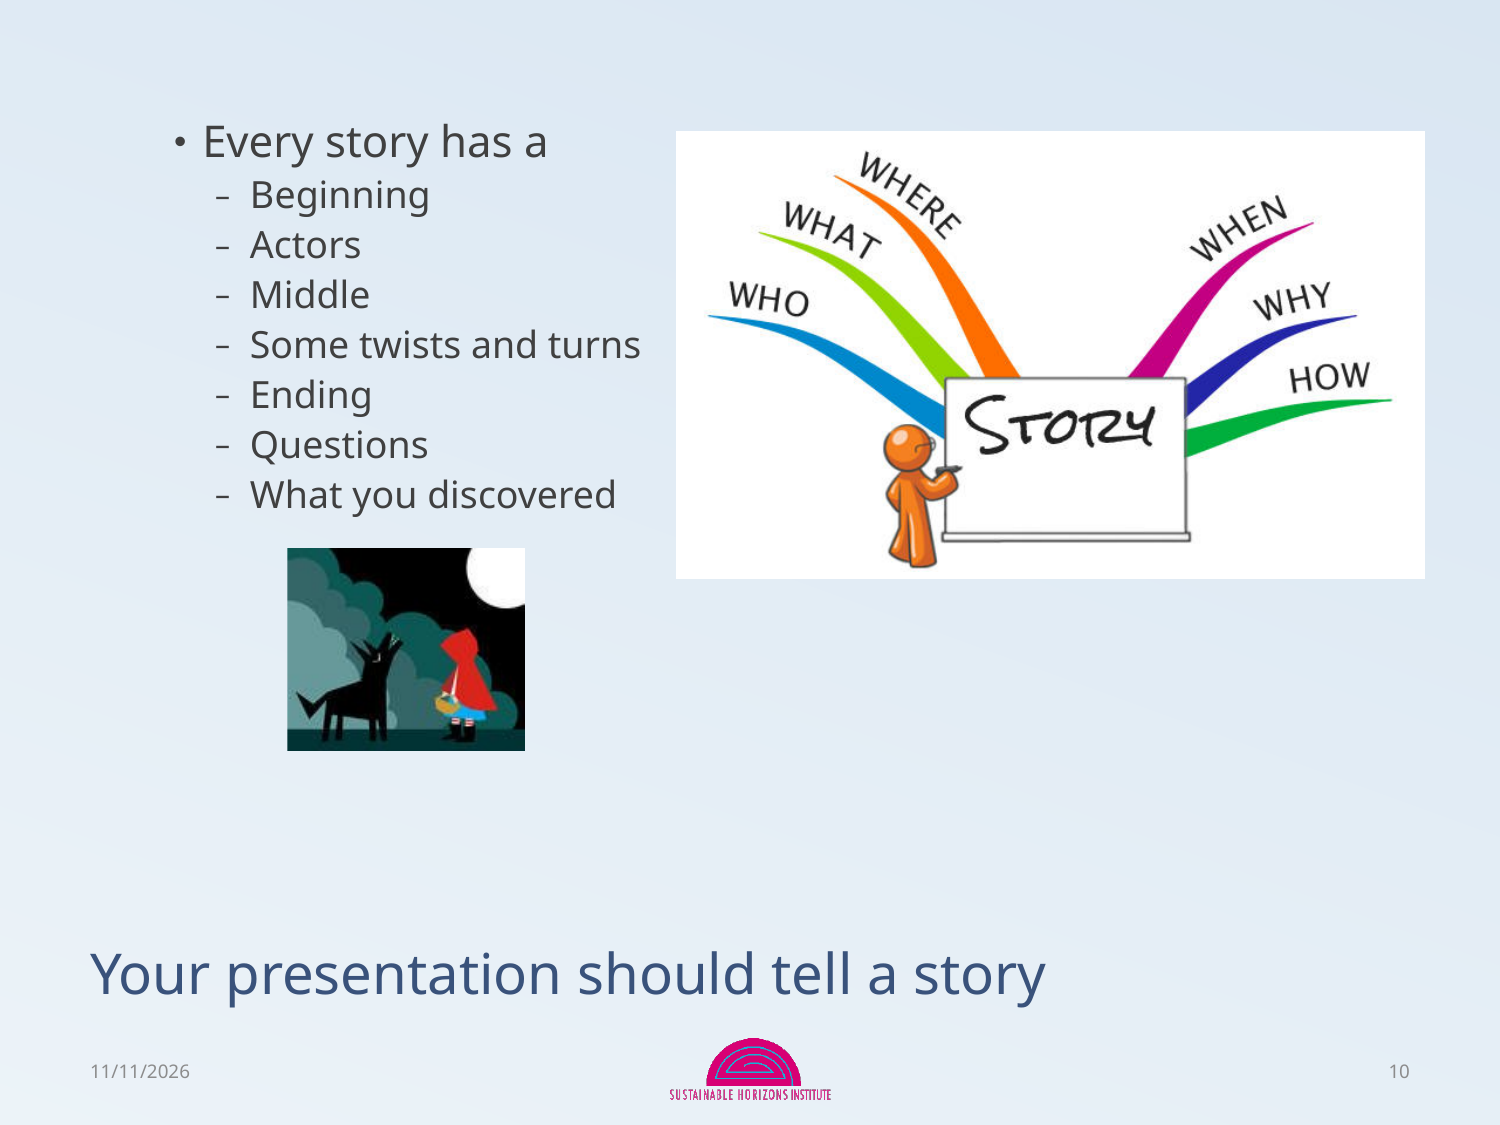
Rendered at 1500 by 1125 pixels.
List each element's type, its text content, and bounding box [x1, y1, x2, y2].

picture [287, 548, 525, 751]
slide_number 10 [1074, 1042, 1425, 1103]
title Your presentation should tell a story [75, 837, 1426, 1013]
list Every story has a Beginning Actors Middle Some twists and turns Ending Questions What you discovered [159, 112, 1426, 800]
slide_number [75, 1042, 425, 1103]
picture [676, 131, 1425, 579]
picture [669, 1038, 831, 1042]
footer [512, 1042, 988, 1103]
